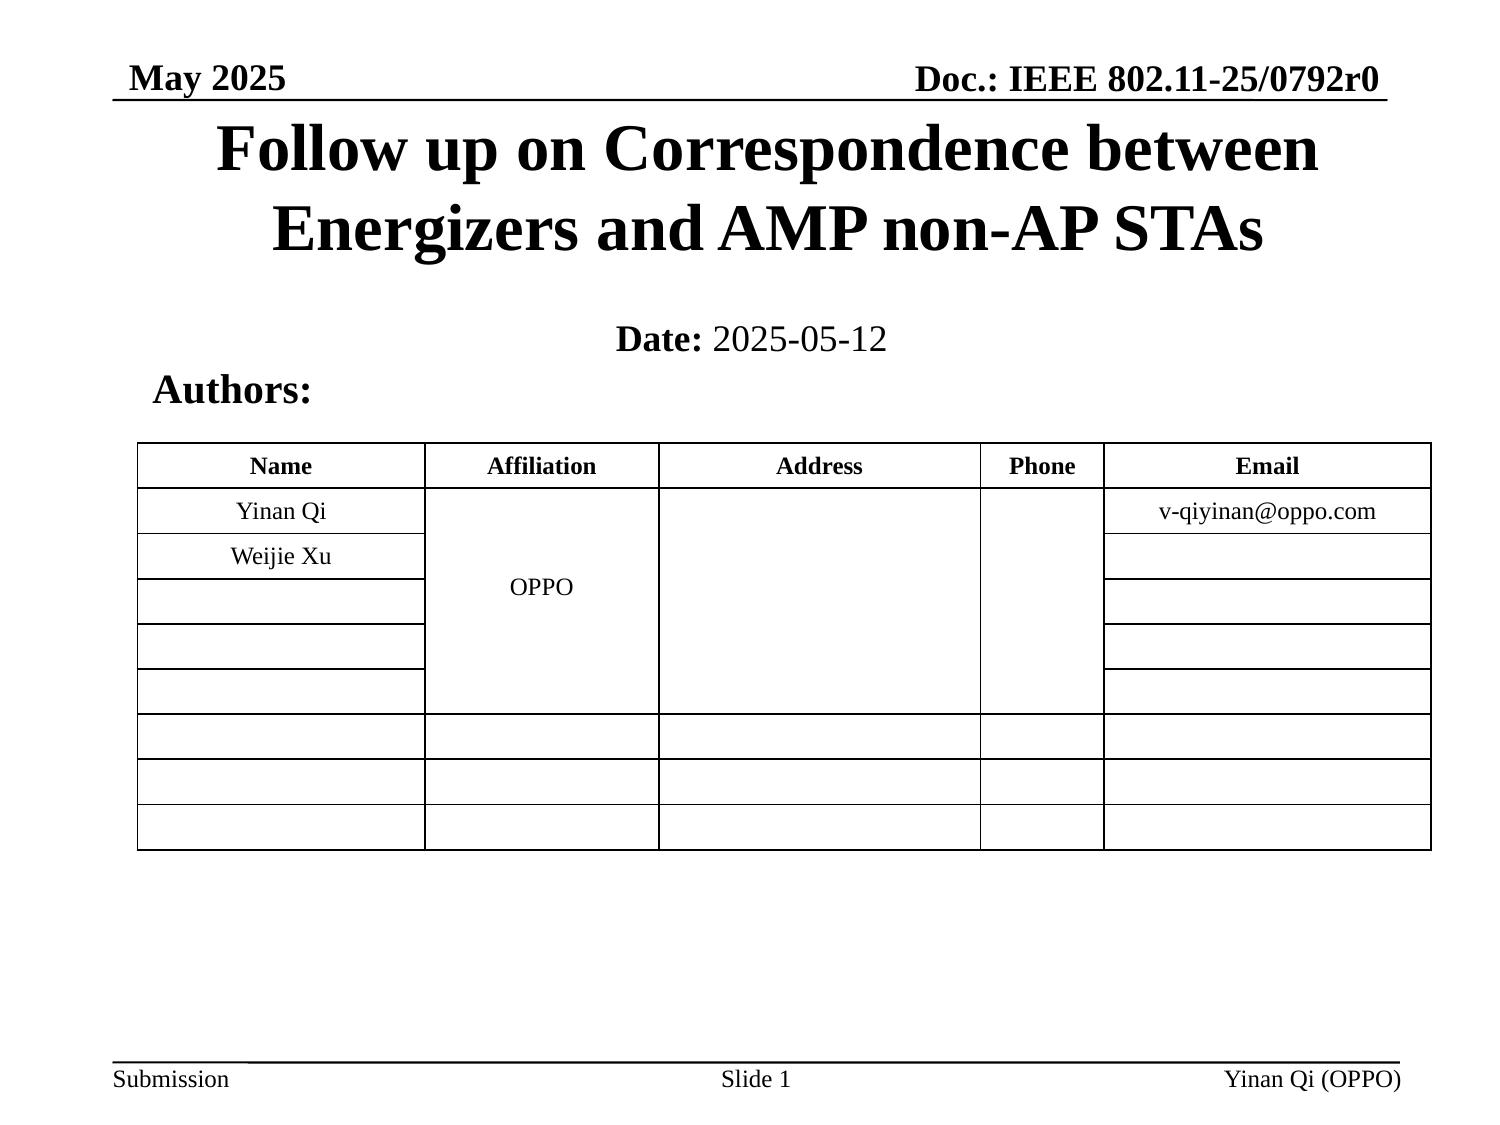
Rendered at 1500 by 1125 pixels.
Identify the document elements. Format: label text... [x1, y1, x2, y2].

table_cell v-qiyinan@oppo.com [1105, 489, 1430, 533]
table_cell [1105, 805, 1430, 849]
table_header Email [1105, 444, 1430, 487]
table_cell [426, 760, 658, 804]
table_cell [1105, 534, 1430, 578]
text_box May 2025 [114, 45, 493, 100]
list Date: 2025-05-12 [114, 306, 1390, 1045]
table_header Affiliation [426, 444, 658, 487]
table_cell [660, 715, 980, 758]
text_box Doc.: IEEE 802.11-25/0792r0 [899, 46, 1413, 107]
table_cell [1105, 670, 1430, 713]
table_cell [1105, 625, 1430, 668]
table_cell [981, 760, 1103, 804]
table_cell [981, 805, 1103, 849]
table_cell [1105, 580, 1430, 623]
table_cell [426, 715, 658, 758]
table_cell [138, 805, 424, 849]
table_cell [138, 760, 424, 804]
table_cell [138, 580, 424, 623]
table_cell Yinan Qi [138, 489, 424, 533]
table_cell [1105, 760, 1430, 804]
footer Yinan Qi (OPPO) [1049, 1061, 1402, 1093]
table_cell Weijie Xu [138, 534, 424, 578]
table_header Name [138, 444, 424, 487]
table_cell [660, 760, 980, 804]
table_cell [138, 715, 424, 758]
table_cell OPPO [426, 489, 658, 713]
table_cell [981, 715, 1103, 758]
table_cell [660, 805, 980, 849]
table_cell [138, 670, 424, 713]
text_box Authors: [137, 354, 362, 396]
table_cell [426, 805, 658, 849]
table_header Address [660, 444, 980, 487]
table_cell [660, 489, 980, 713]
title Follow up on Correspondence between Energizers and AMP non-AP STAs [124, 112, 1413, 256]
table_cell [1105, 715, 1430, 758]
slide_number Slide 1 [712, 1061, 800, 1093]
table_cell [138, 625, 424, 668]
table_header Phone [981, 444, 1103, 487]
table_cell [981, 489, 1103, 713]
